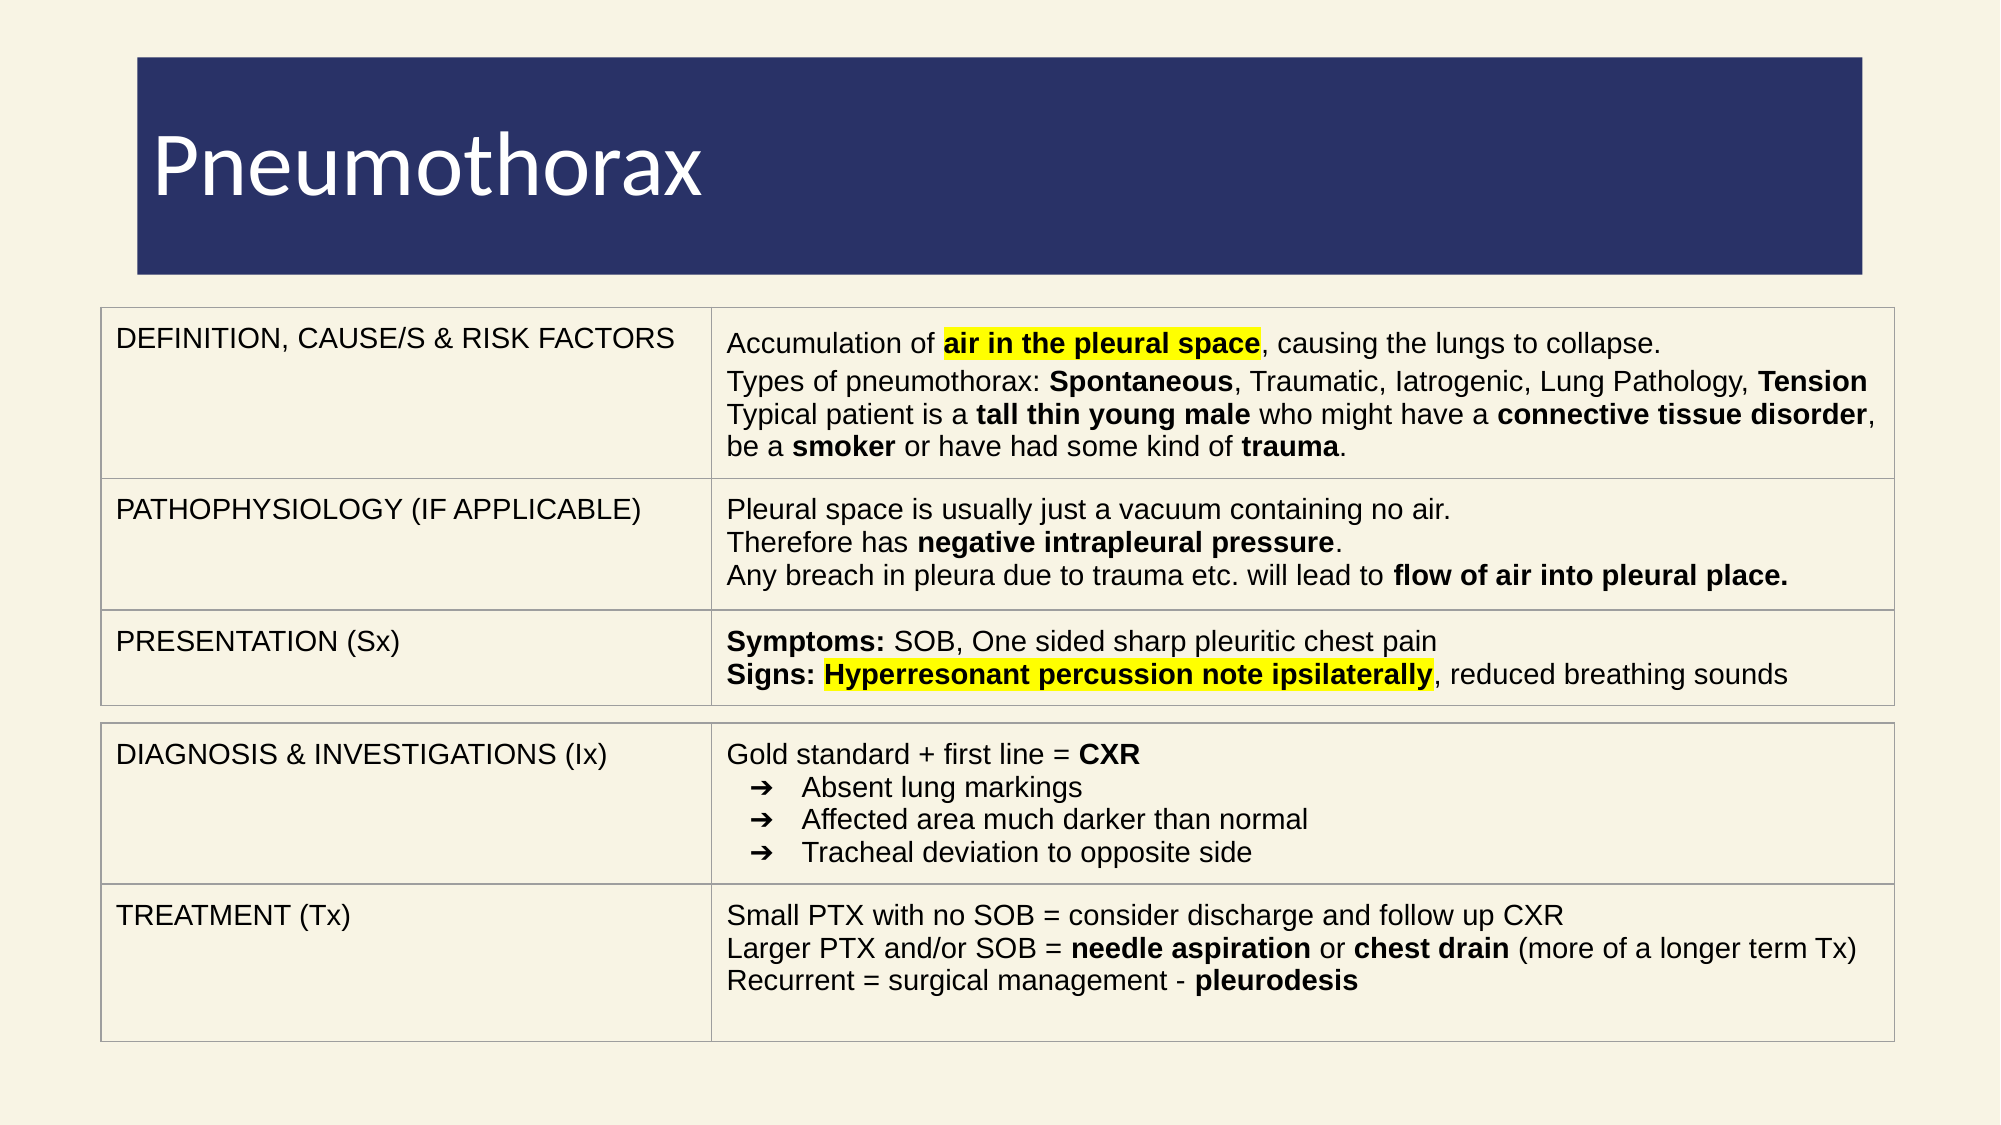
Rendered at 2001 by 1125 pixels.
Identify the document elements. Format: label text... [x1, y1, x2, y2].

table_header DEFINITION, CAUSE/S & RISK FACTORS [102, 308, 711, 478]
title Pneumothorax [137, 57, 1863, 275]
table_cell PATHOPHYSIOLOGY (IF APPLICABLE) [102, 479, 711, 609]
table_cell Pleural space is usually just a vacuum containing no air. Therefore has negative intrapleural pressure. Any breach in pleura due to trauma etc. will lead to flow of air into pleural place. [712, 479, 1894, 609]
table_cell Symptoms: SOB, One sided sharp pleuritic chest pain Signs: Hyperresonant percussion note ipsilaterally, reduced breathing sounds [712, 611, 1894, 705]
table_cell PRESENTATION (Sx) [102, 611, 711, 705]
table_header DIAGNOSIS & INVESTIGATIONS (Ix) [102, 724, 711, 883]
table_cell TREATMENT (Tx) [102, 885, 711, 1041]
table_header Accumulation of air in the pleural space, causing the lungs to collapse. Types of pneumothorax: Spontaneous, Traumatic, Iatrogenic, Lung Pathology, Tension Typical patient is a tall thin young male who might have a connective tissue disorder, be a smoker or have had some kind of trauma. [712, 308, 1894, 478]
table_header Gold standard + first line = CXR Absent lung markings Affected area much darker than normal Tracheal deviation to opposite side [712, 724, 1894, 883]
table_cell Small PTX with no SOB = consider discharge and follow up CXR Larger PTX and/or SOB = needle aspiration or chest drain (more of a longer term Tx) Recurrent = surgical management - pleurodesis [712, 885, 1894, 1041]
